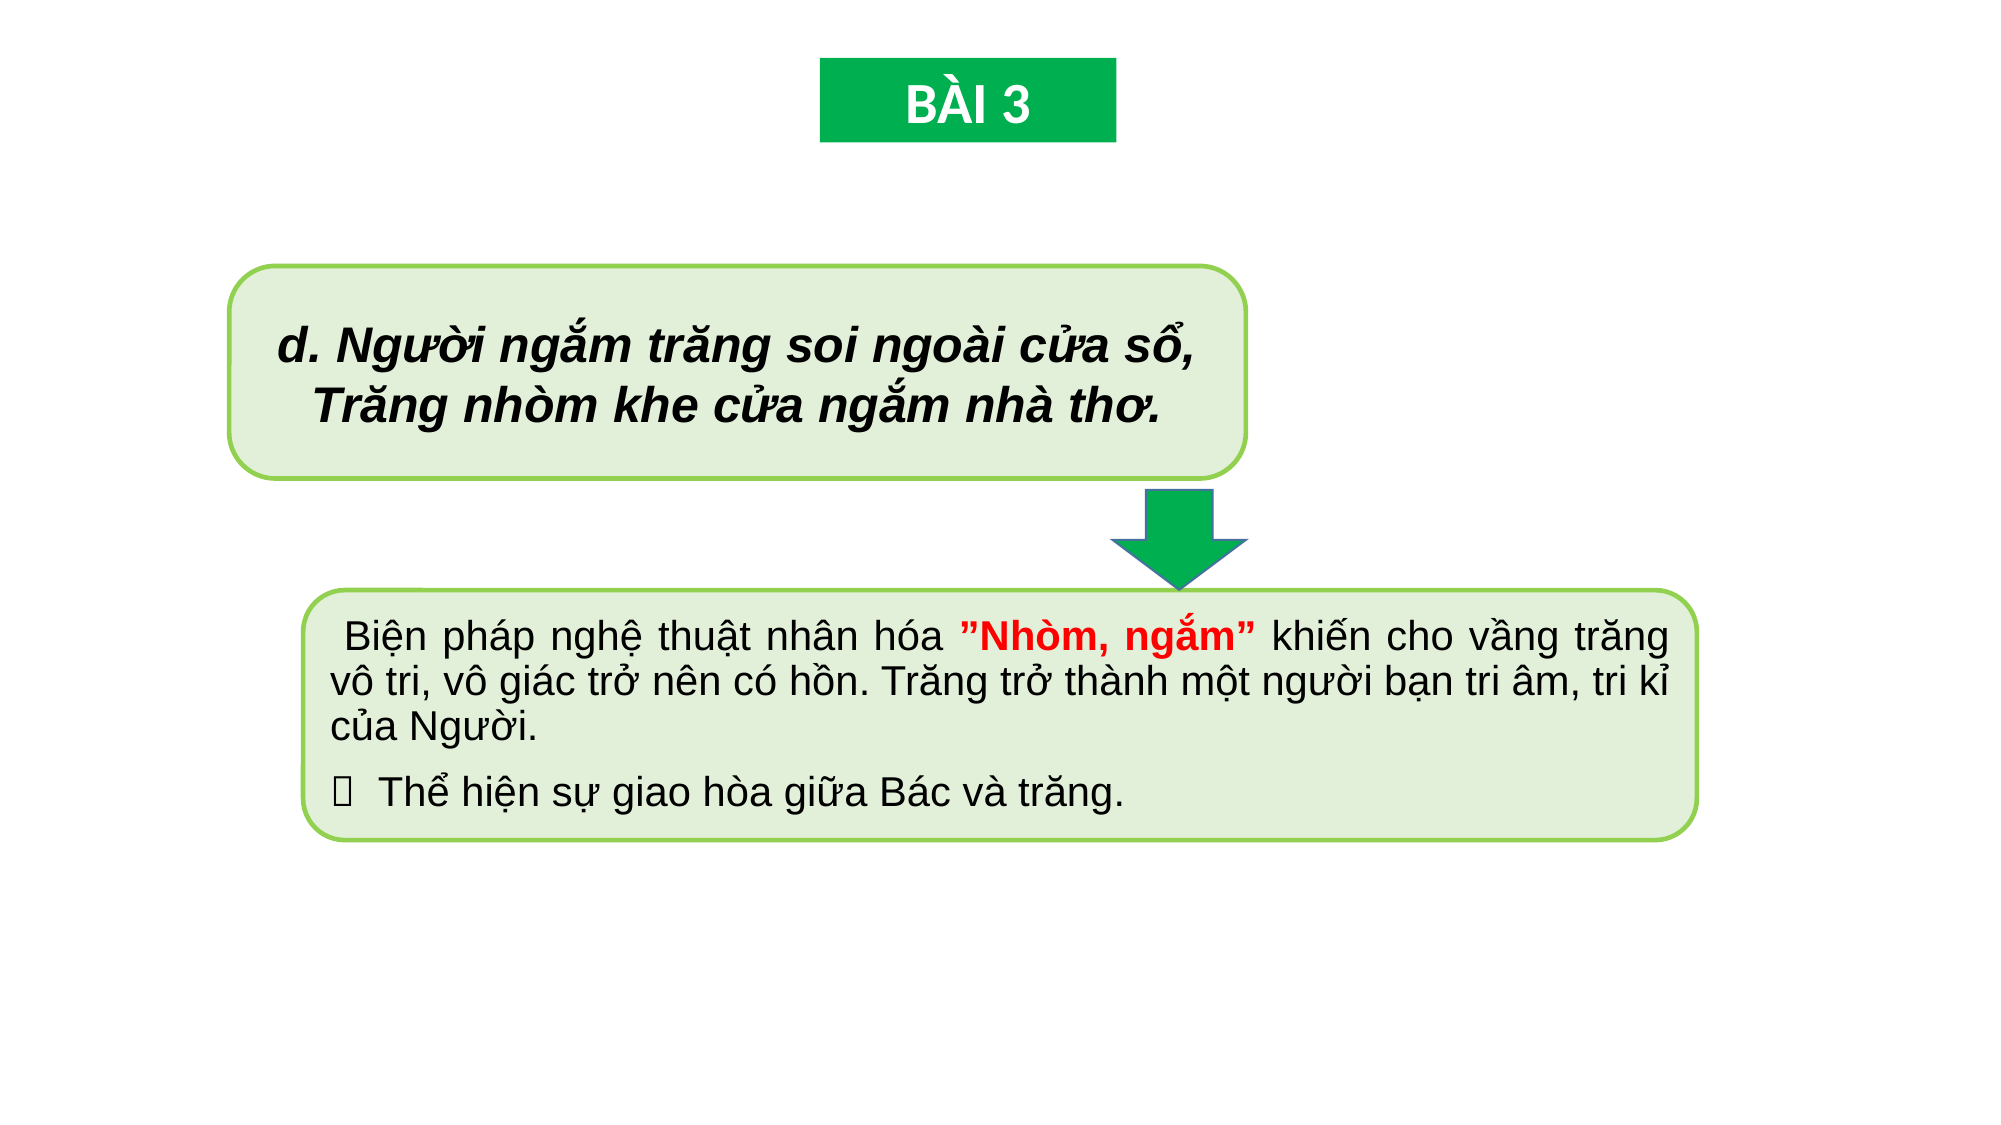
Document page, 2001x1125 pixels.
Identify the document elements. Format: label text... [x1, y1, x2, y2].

text_box BÀI 3 [819, 57, 1117, 143]
text_box Biện pháp nghệ thuật nhân hóa ”Nhòm, ngắm” khiến cho vầng trăng vô tri, vô giác trở nên có hồn. Trăng trở thành một người bạn tri âm, tri kỉ của Người.  Thể hiện sự giao hòa giữa Bác và trăng. [302, 589, 1698, 842]
text_box [1109, 488, 1249, 592]
text_box d. Người ngắm trăng soi ngoài cửa sổ, Trăng nhòm khe cửa ngắm nhà thơ. [228, 264, 1247, 480]
